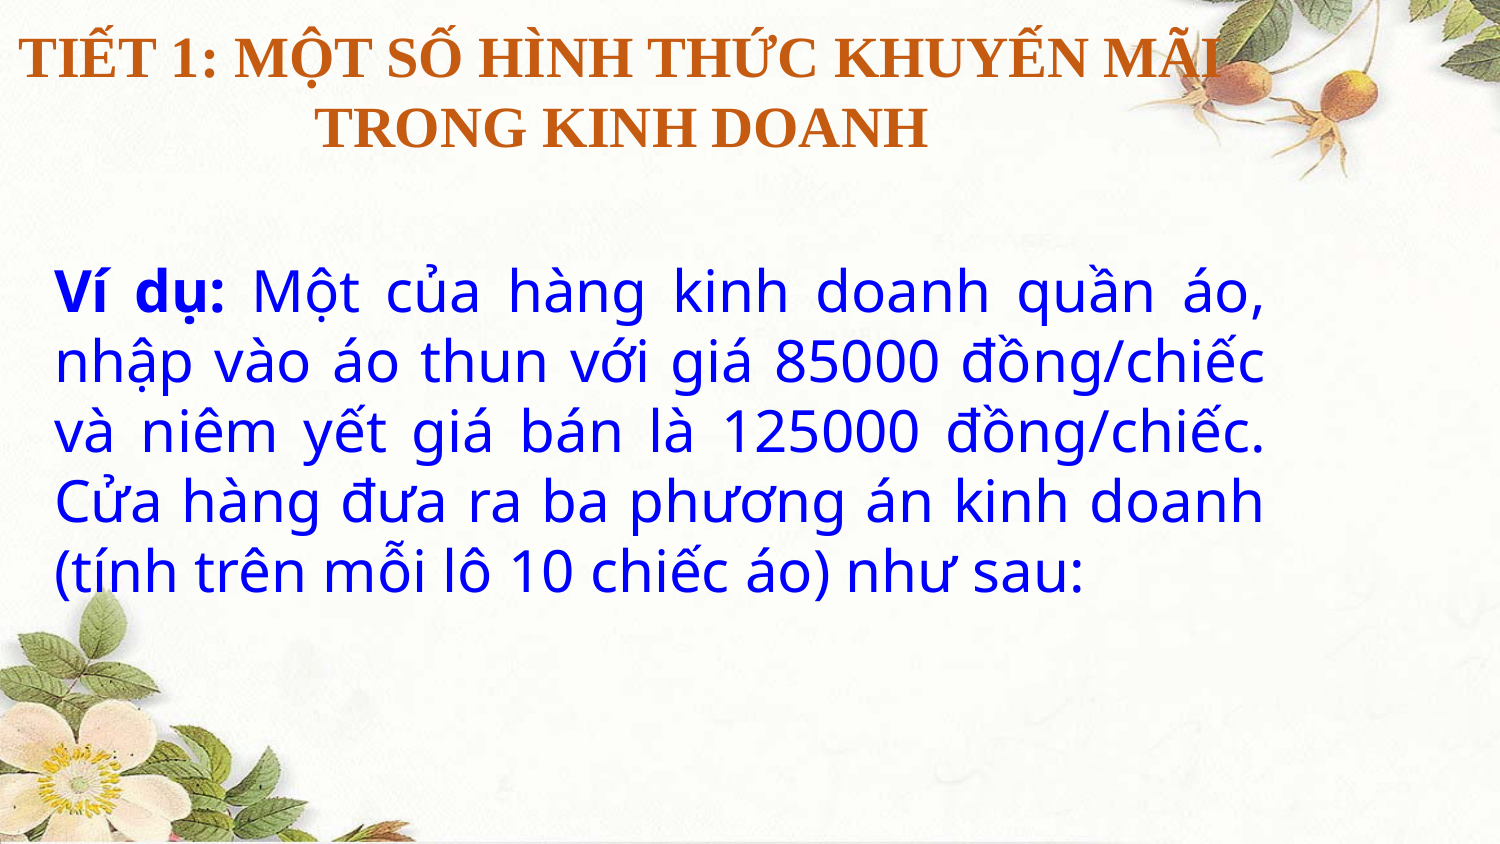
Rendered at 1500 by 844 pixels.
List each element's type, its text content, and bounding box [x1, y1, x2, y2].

text_box TIẾT 1: MỘT SỐ HÌNH THỨC KHUYẾN MÃI TRONG KINH DOANH [0, 12, 1281, 167]
picture [0, 0, 1500, 844]
text_box Ví dụ: Một của hàng kinh doanh quần áo, nhập vào áo thun với giá 85000 đồng/chiếc và niêm yết giá bán là 125000 đồng/chiếc. Cửa hàng đưa ra ba phương án kinh doanh (tính trên mỗi lô 10 chiếc áo) như sau: [39, 246, 1281, 612]
